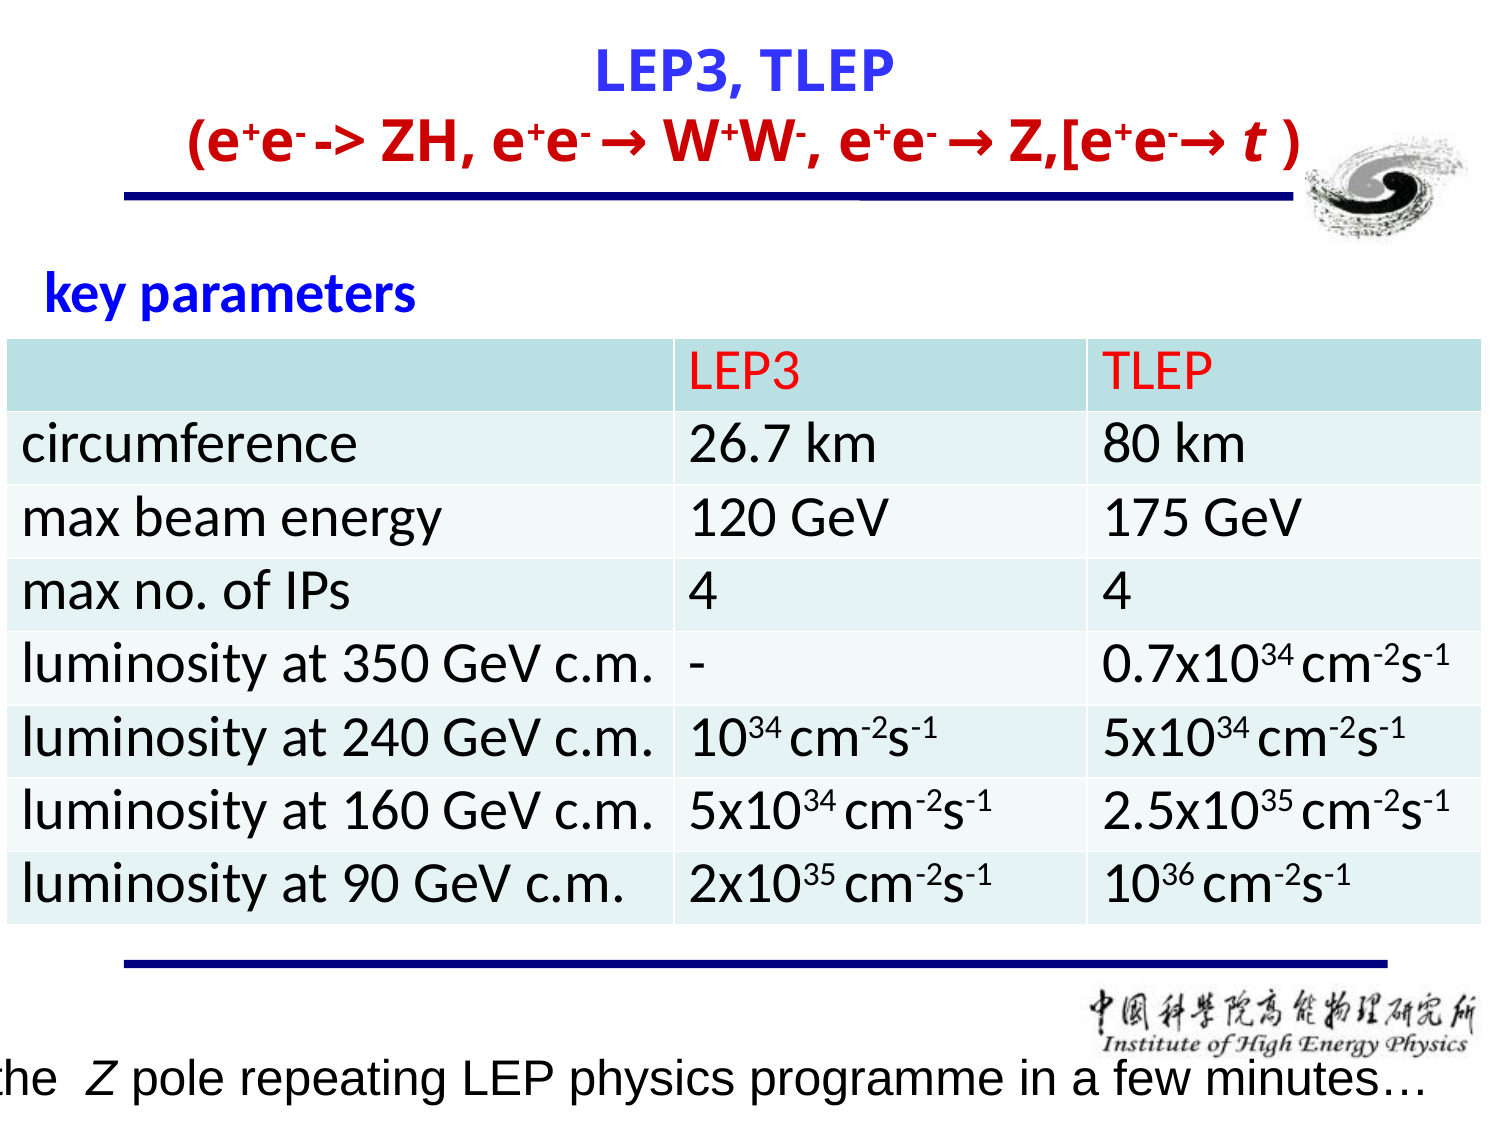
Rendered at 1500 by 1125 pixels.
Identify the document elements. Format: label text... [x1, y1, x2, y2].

table_cell 80 km [1088, 412, 1481, 484]
table_header LEP3 [675, 339, 1086, 411]
table_cell max no. of IPs [7, 559, 673, 631]
list key parameters [29, 246, 1459, 337]
picture [1080, 983, 1482, 1059]
list key parameters [29, 926, 1459, 989]
table_cell luminosity at 90 GeV c.m. [7, 852, 673, 924]
table_cell 1034 cm-2s-1 [675, 706, 1086, 777]
table_cell luminosity at 240 GeV c.m. [7, 706, 673, 777]
table_cell 5x1034 cm-2s-1 [675, 779, 1086, 851]
table_cell 4 [1088, 559, 1481, 631]
table_cell 175 GeV [1088, 486, 1481, 557]
table_cell luminosity at 350 GeV c.m. [7, 632, 673, 704]
table_cell 2.5x1035 cm-2s-1 [1088, 779, 1481, 851]
table_header TLEP [1088, 339, 1481, 411]
table_cell max beam energy [7, 486, 673, 557]
table_cell 1036 cm-2s-1 [1088, 852, 1481, 924]
table_cell circumference [7, 412, 673, 484]
table_cell 4 [675, 559, 1086, 631]
table_cell luminosity at 160 GeV c.m. [7, 779, 673, 851]
table_cell 120 GeV [675, 486, 1086, 557]
picture [1305, 132, 1471, 244]
table_cell 26.7 km [675, 412, 1086, 484]
text_box at the Z pole repeating LEP physics programme in a few minutes… [0, 1037, 1446, 1113]
table_cell - [675, 632, 1086, 704]
table_cell 2x1035 cm-2s-1 [675, 852, 1086, 924]
table_cell 5x1034 cm-2s-1 [1088, 706, 1481, 777]
table_header [7, 339, 673, 411]
table_cell 0.7x1034 cm-2s-1 [1088, 632, 1481, 704]
